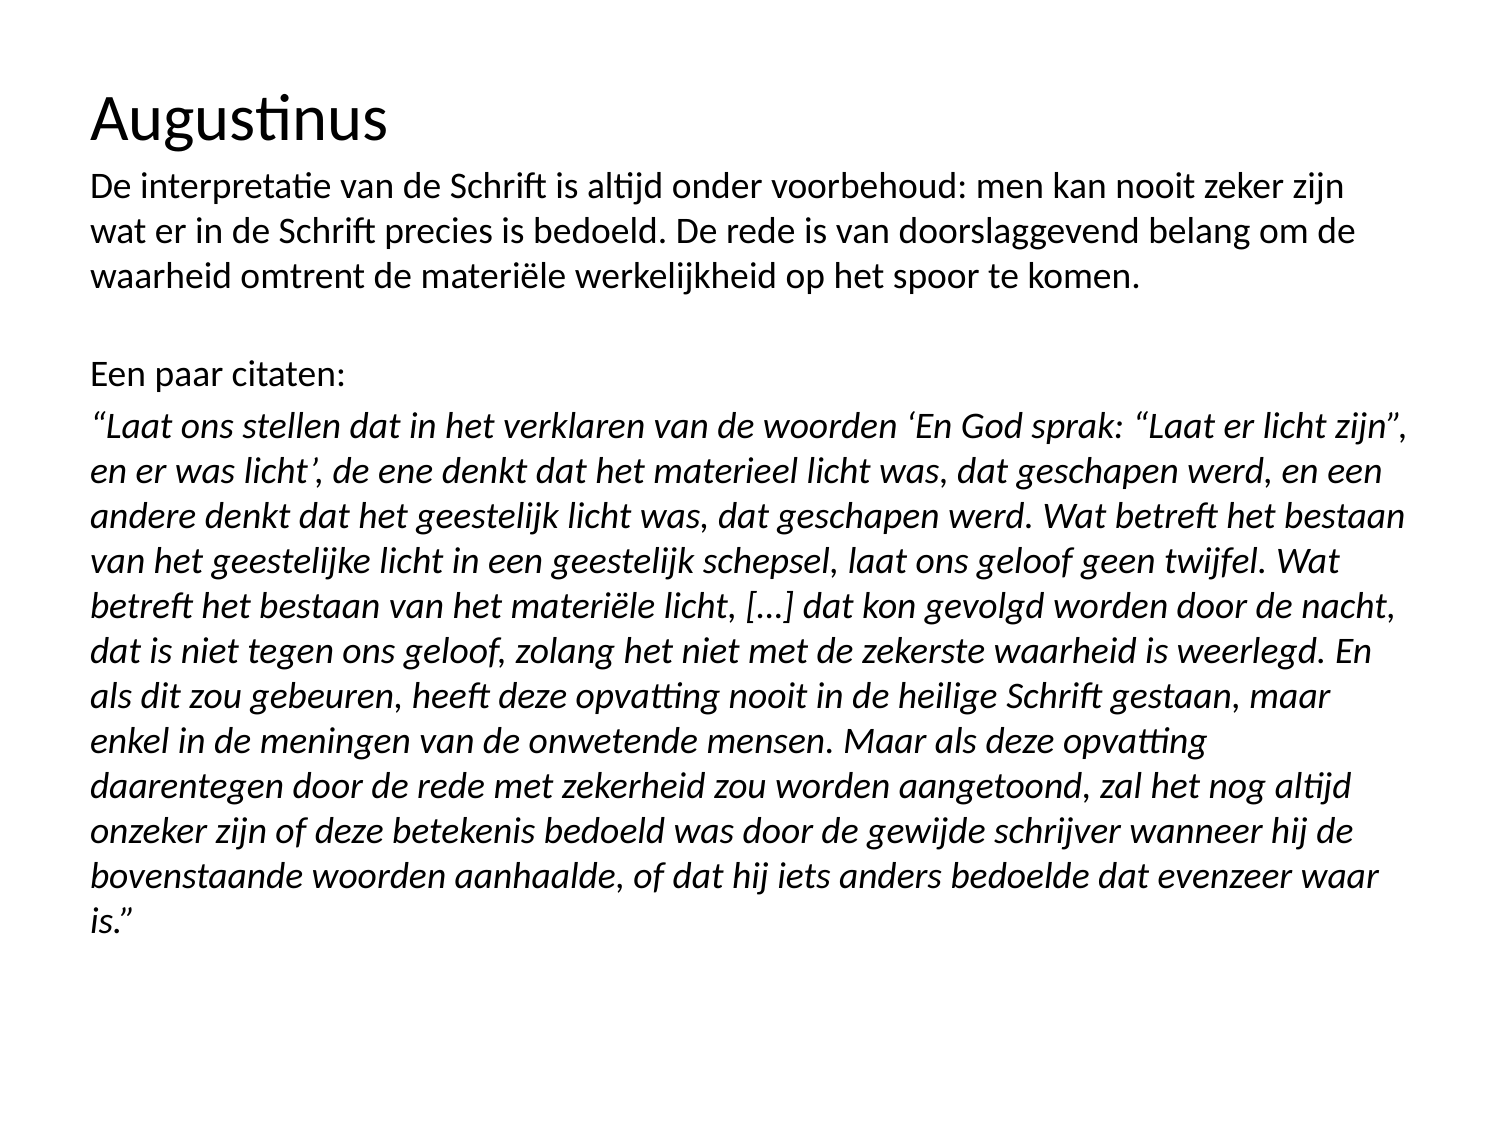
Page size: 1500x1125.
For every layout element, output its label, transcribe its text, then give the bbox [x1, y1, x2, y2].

list Augustinus De interpretatie van de Schrift is altijd onder voorbehoud: men kan nooit zeker zijn wat er in de Schrift precies is bedoeld. De rede is van doorslaggevend belang om de waarheid omtrent de materiële werkelijkheid op het spoor te komen. Een paar citaten: “Laat ons stellen dat in het verklaren van de woorden ‘En God sprak: “Laat er licht zijn”, en er was licht’, de ene denkt dat het materieel licht was, dat geschapen werd, en een andere denkt dat het geestelijk licht was, dat geschapen werd. Wat betreft het bestaan van het geestelijke licht in een geestelijk schepsel, laat ons geloof geen twijfel. Wat betreft het bestaan van het materiële licht, […] dat kon gevolgd worden door de nacht, dat is niet tegen ons geloof, zolang het niet met de zekerste waarheid is weerlegd. En als dit zou gebeuren, heeft deze opvatting nooit in de heilige Schrift gestaan, maar enkel in de meningen van de onwetende mensen. Maar als deze opvatting daarentegen door de rede met zekerheid zou worden aangetoond, zal het nog altijd onzeker zijn of deze betekenis bedoeld was door de gewijde schrijver wanneer hij de bovenstaande woorden aanhaalde, of dat hij iets anders bedoelde dat evenzeer waar is.” [75, 66, 1425, 1005]
